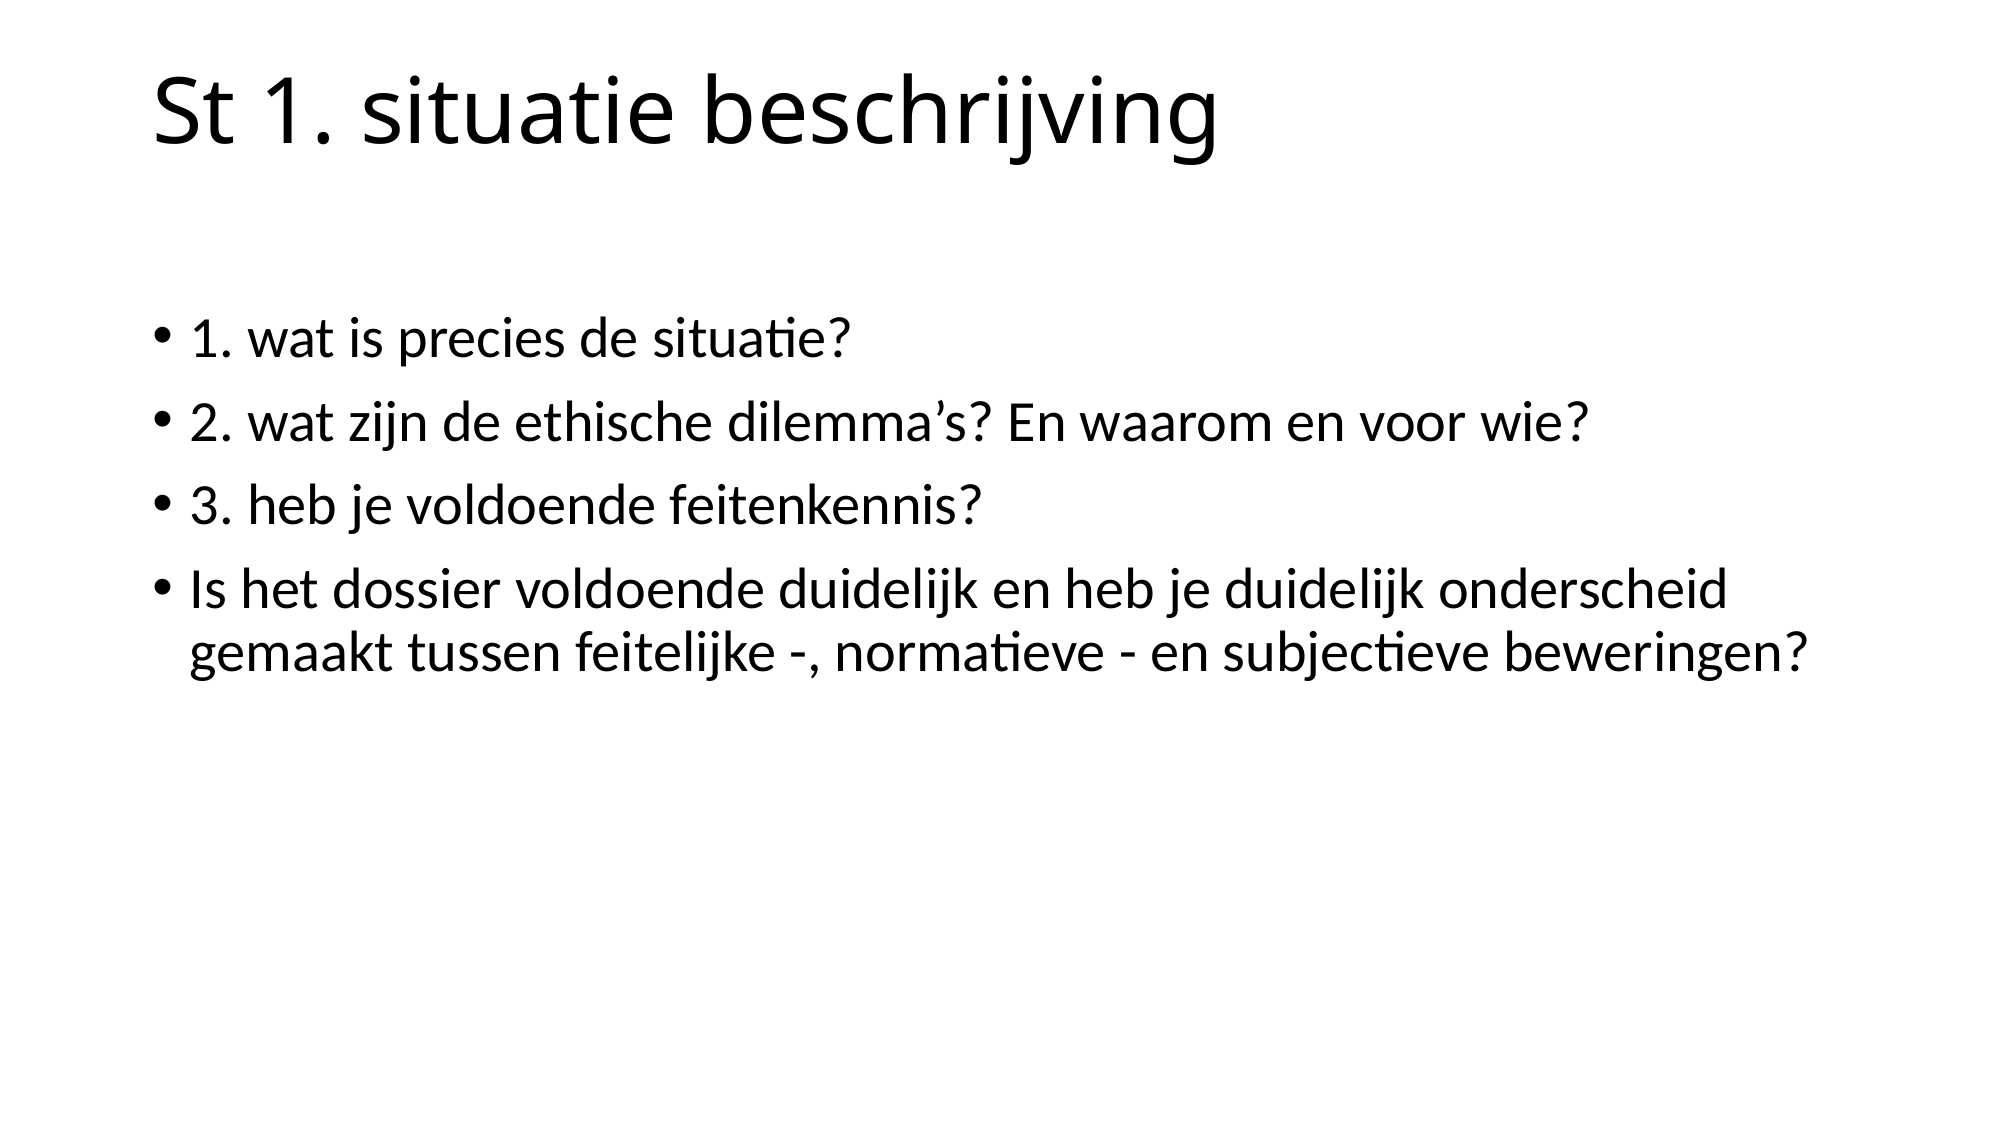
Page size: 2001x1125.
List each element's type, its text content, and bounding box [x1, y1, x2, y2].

title St 1. situatie beschrijving [137, 59, 1863, 278]
list 1. wat is precies de situatie? 2. wat zijn de ethische dilemma’s? En waarom en voor wie? 3. heb je voldoende feitenkennis? Is het dossier voldoende duidelijk en heb je duidelijk onderscheid gemaakt tussen feitelijke -, normatieve - en subjectieve beweringen? [137, 299, 1863, 1014]
